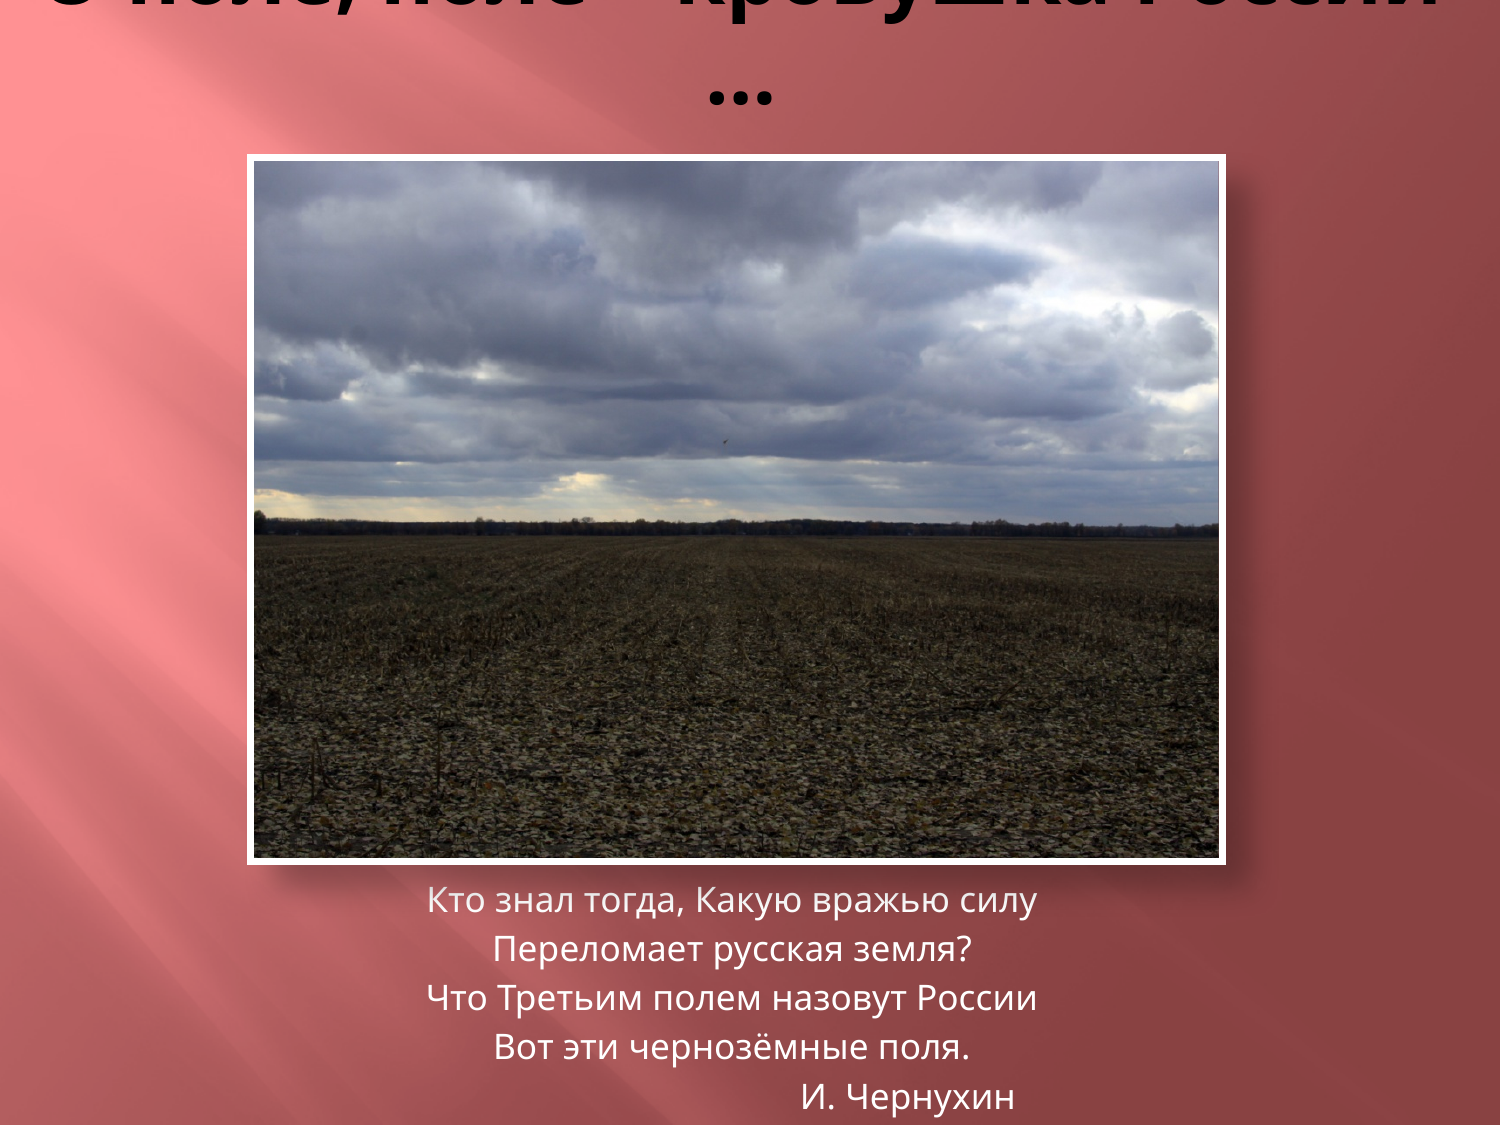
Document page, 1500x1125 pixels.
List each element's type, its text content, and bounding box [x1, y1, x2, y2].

title О поле, поле – кровушка России … [0, 0, 1483, 122]
list Кто знал тогда, Какую вражью силу Переломает русская земля? Что Третьим полем назовут России Вот эти чернозёмные поля. И. Чернухин [100, 869, 1365, 1125]
picture [253, 160, 1219, 858]
